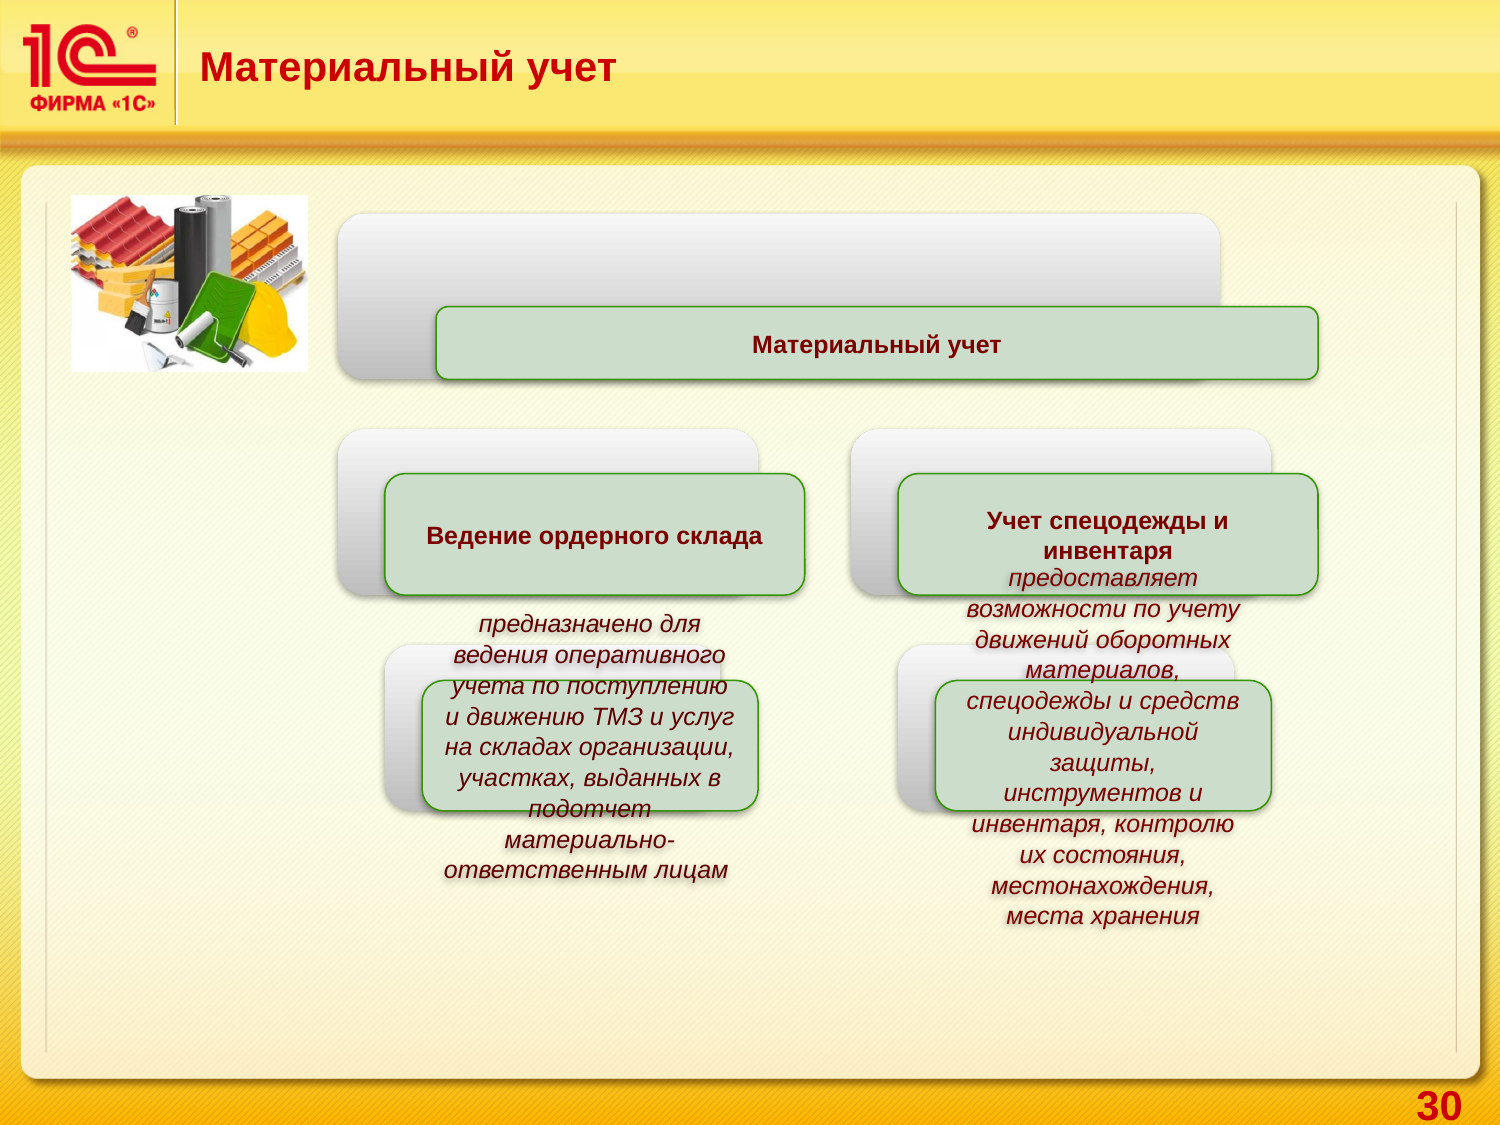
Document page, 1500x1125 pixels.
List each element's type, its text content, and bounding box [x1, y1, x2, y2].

picture [0, 0, 1500, 1125]
title Материальный учет [184, 2, 1477, 136]
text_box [215, 213, 1441, 1027]
